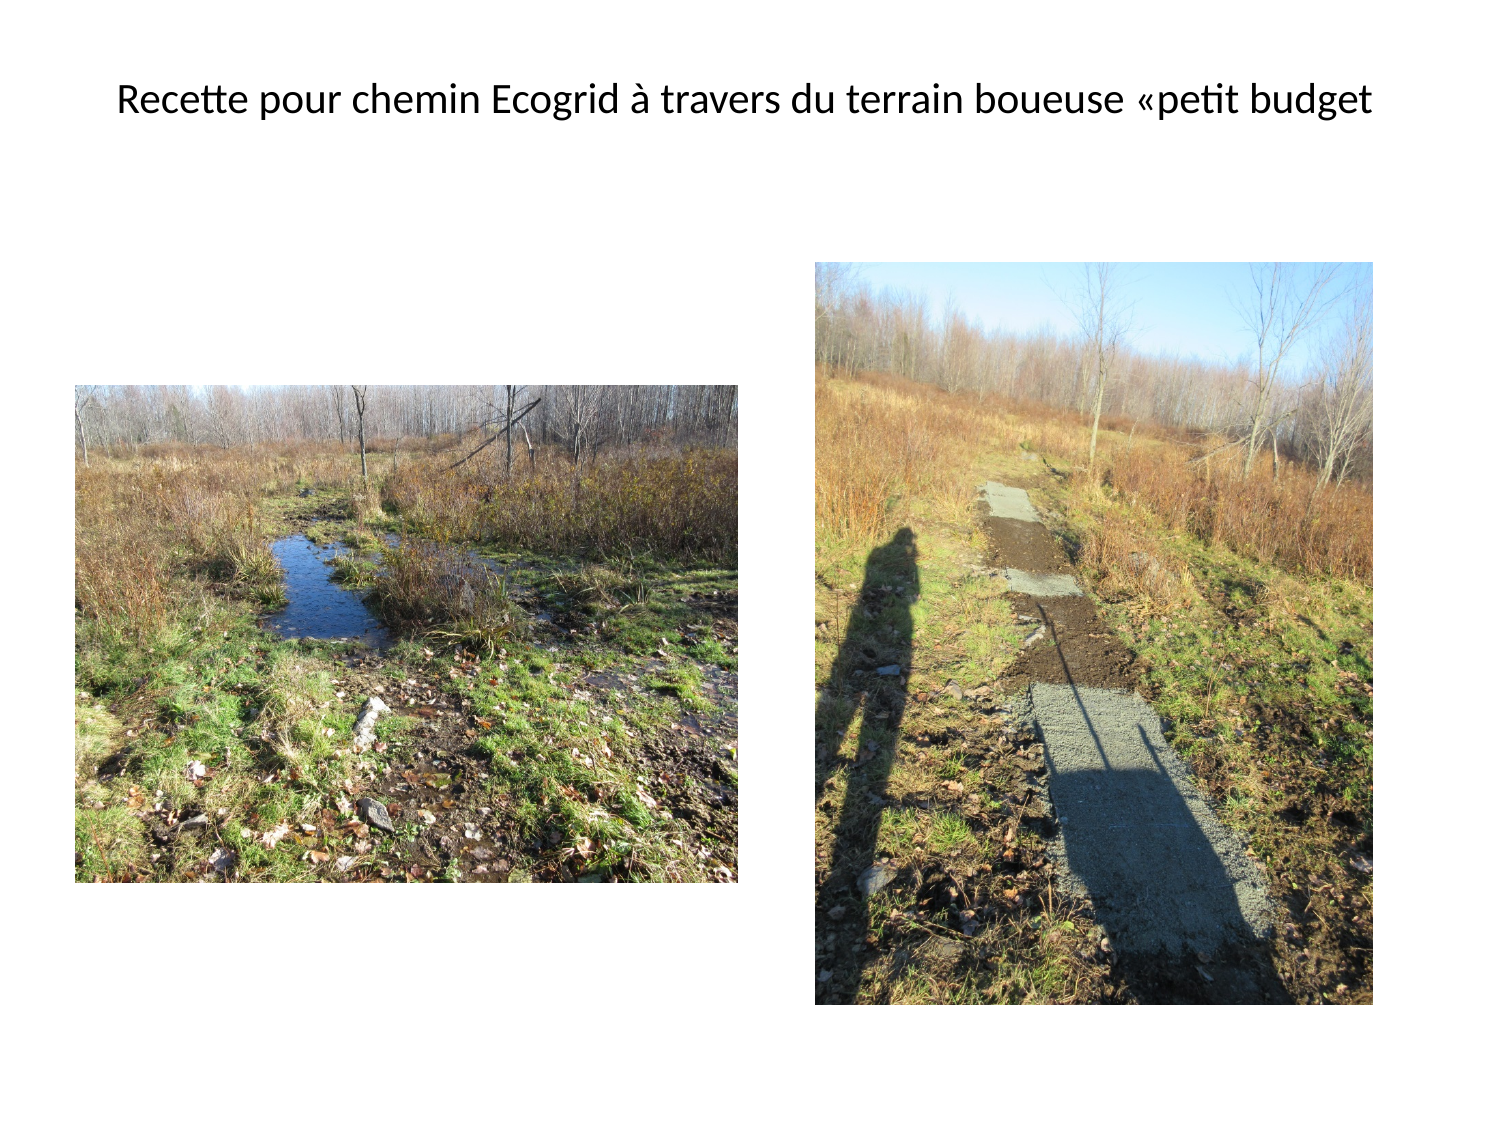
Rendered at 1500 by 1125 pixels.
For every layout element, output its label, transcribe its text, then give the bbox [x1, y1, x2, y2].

title Recette pour chemin Ecogrid à travers du terrain boueuse «petit budget [75, 45, 1425, 233]
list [74, 384, 738, 883]
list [815, 262, 1373, 1006]
